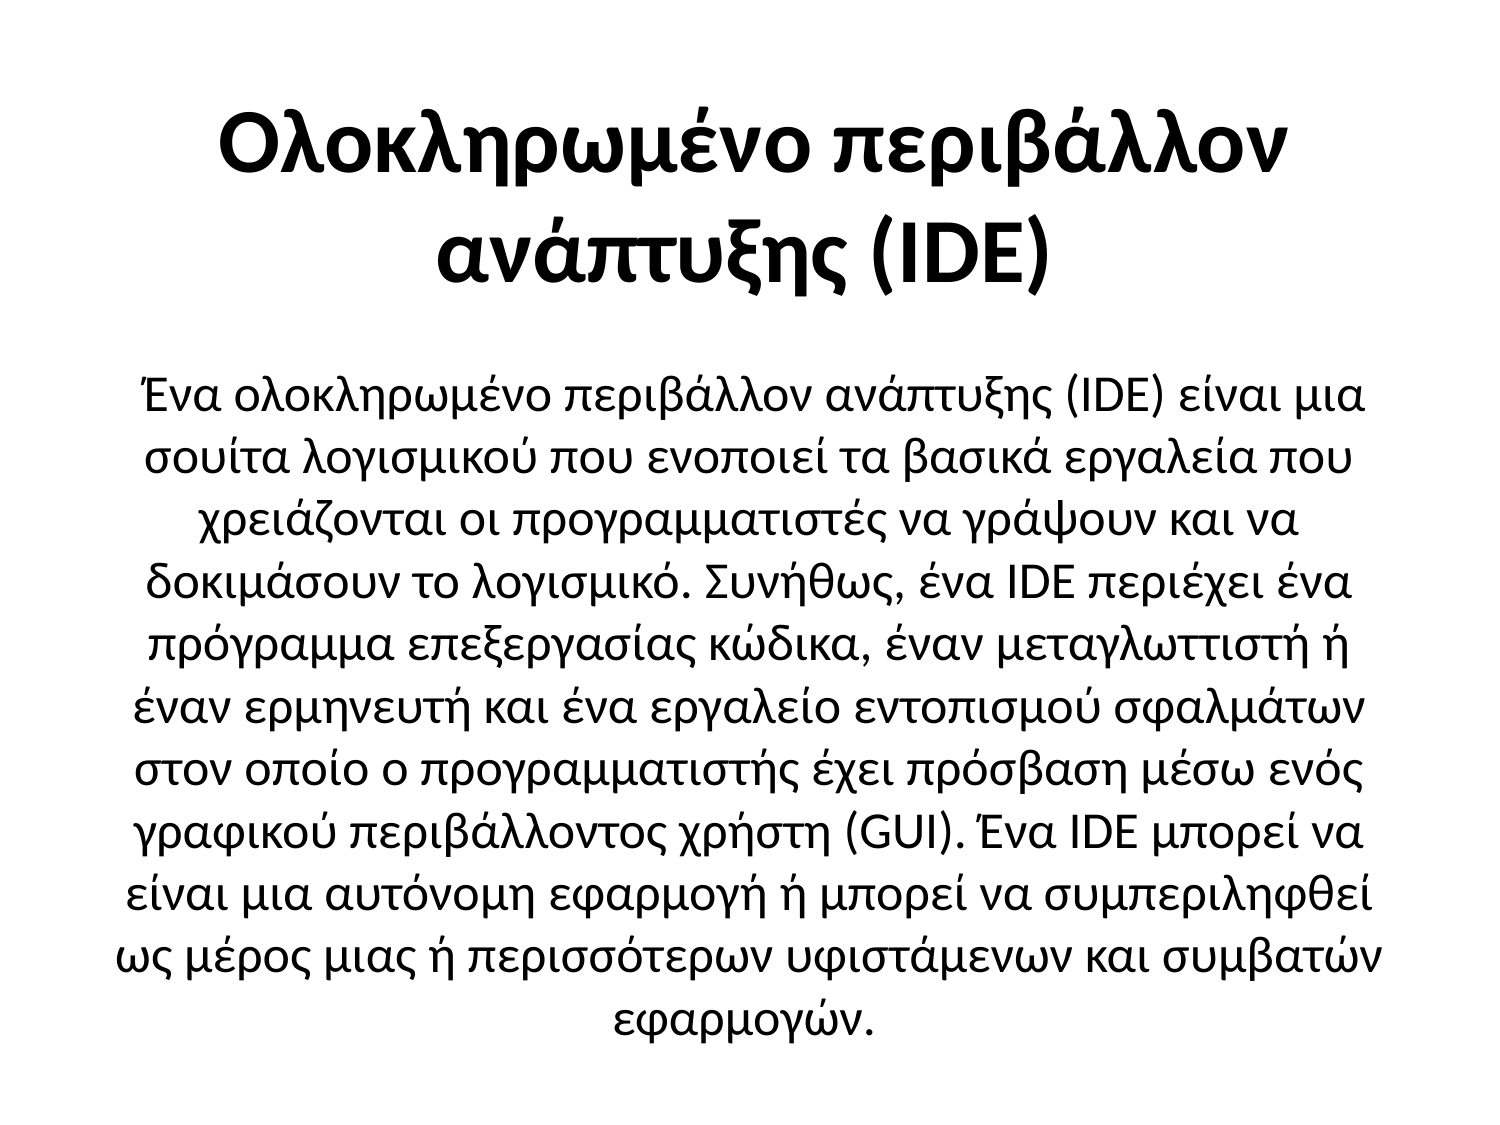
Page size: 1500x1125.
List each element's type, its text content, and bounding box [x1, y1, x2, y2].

title Ολοκληρωμένο περιβάλλον ανάπτυξης (IDE) [117, 70, 1393, 312]
subtitle Ένα ολοκληρωμένο περιβάλλον ανάπτυξης (IDE) είναι μια σουίτα λογισμικού που ενοποιεί τα βασικά εργαλεία που χρειάζονται οι προγραμματιστές να γράψουν και να δοκιμάσουν το λογισμικό. Συνήθως, ένα IDE περιέχει ένα πρόγραμμα επεξεργασίας κώδικα, έναν μεταγλωττιστή ή έναν ερμηνευτή και ένα εργαλείο εντοπισμού σφαλμάτων στον οποίο ο προγραμματιστής έχει πρόσβαση μέσω ενός γραφικού περιβάλλοντος χρήστη (GUI). Ένα IDE μπορεί να είναι μια αυτόνομη εφαρμογή ή μπορεί να συμπεριληφθεί ως μέρος μιας ή περισσότερων υφιστάμενων και συμβατών εφαρμογών. [82, 351, 1418, 1055]
